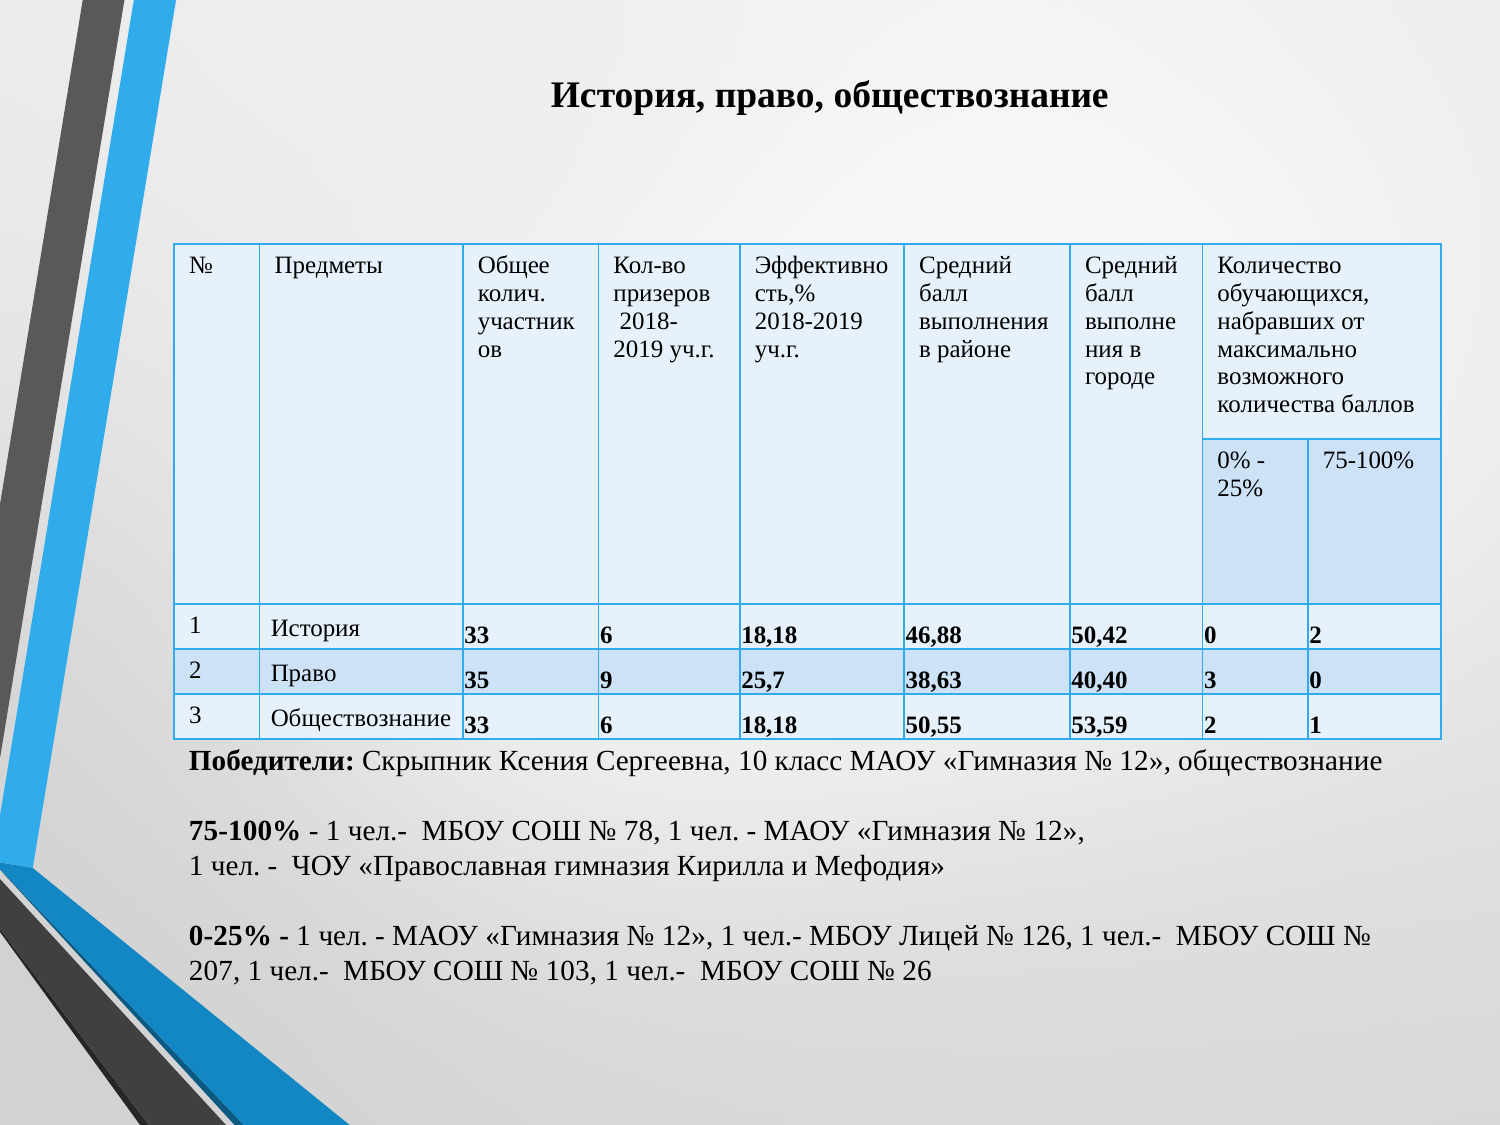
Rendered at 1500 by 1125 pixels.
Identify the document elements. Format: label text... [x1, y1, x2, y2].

table_cell 18,18 [741, 605, 903, 648]
table_header № [175, 245, 259, 603]
table_cell 38,63 [905, 650, 1069, 693]
table_cell 0 [1203, 605, 1307, 648]
table_cell 53,59 [1071, 695, 1202, 734]
table_cell 0% -25% [1203, 440, 1307, 603]
table_cell 75-100% [1309, 440, 1440, 603]
text_box История, право, обществознание [417, 50, 1168, 122]
table_header Количество обучающихся, набравших от максимально возможного количества баллов [1203, 245, 1440, 438]
table_cell 2 [1203, 695, 1307, 734]
table_cell Право [260, 650, 462, 693]
table_header Кол-во призеров 2018-2019 уч.г. [599, 245, 739, 603]
table_cell Обществознание [260, 695, 462, 734]
table_cell 0 [1309, 650, 1440, 693]
table_cell 33 [464, 695, 598, 734]
table_cell 9 [599, 650, 739, 693]
table_cell 3 [1203, 650, 1307, 693]
table_cell 46,88 [905, 605, 1069, 648]
table_cell 50,55 [905, 695, 1069, 734]
table_cell 1 [1309, 695, 1440, 734]
text_box Победители: Скрыпник Ксения Сергеевна, 10 класс МАОУ «Гимназия № 12», обществознание 75-100% - 1 чел.- МБОУ СОШ № 78, 1 чел. - МАОУ «Гимназия № 12», 1 чел. - ЧОУ «Православная гимназия Кирилла и Мефодия» 0-25% - 1 чел. - МАОУ «Гимназия № 12», 1 чел.- МБОУ Лицей № 126, 1 чел.- МБОУ СОШ № 207, 1 чел.- МБОУ СОШ № 103, 1 чел.- МБОУ СОШ № 26 [174, 734, 1445, 1029]
table_cell 18,18 [741, 695, 903, 734]
table_header Средний балл выполнения в районе [905, 245, 1069, 603]
table_cell 40,40 [1071, 650, 1202, 693]
table_cell История [260, 605, 462, 648]
table_cell 3 [175, 695, 259, 734]
table_cell 6 [599, 605, 739, 648]
table_header Эффективность,% 2018-2019 уч.г. [741, 245, 903, 603]
table_cell 1 [175, 605, 259, 648]
table_header Средний балл выполнения в городе [1071, 245, 1202, 603]
table_cell 35 [464, 650, 598, 693]
table_cell 2 [1309, 605, 1440, 648]
table_cell 25,7 [741, 650, 903, 693]
table_cell 50,42 [1071, 605, 1202, 648]
table_cell 33 [464, 605, 598, 648]
table_cell 6 [599, 695, 739, 734]
table_header Предметы [260, 245, 462, 603]
table_header Общее колич. участников [464, 245, 598, 603]
table_cell 2 [175, 650, 259, 693]
